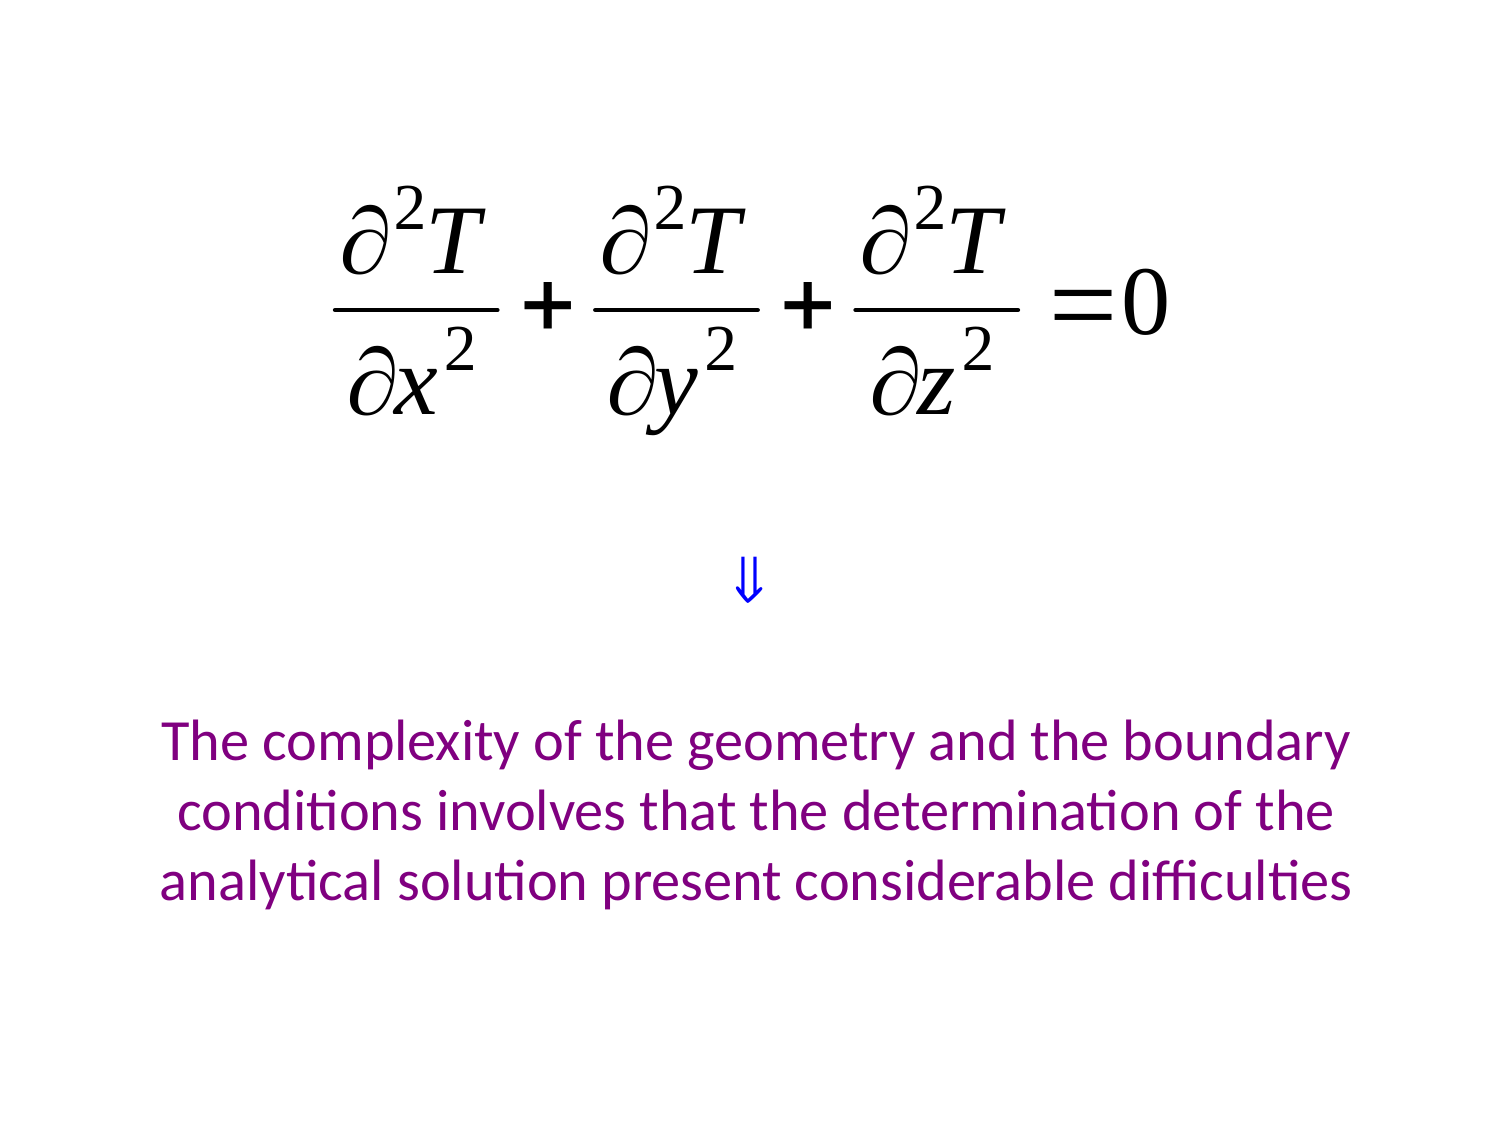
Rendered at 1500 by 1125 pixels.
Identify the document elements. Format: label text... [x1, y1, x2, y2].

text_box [318, 162, 1188, 458]
text_box  [437, 529, 1063, 625]
text_box The complexity of the geometry and the boundary conditions involves that the determination of the analytical solution present considerable difficulties [62, 694, 1450, 920]
